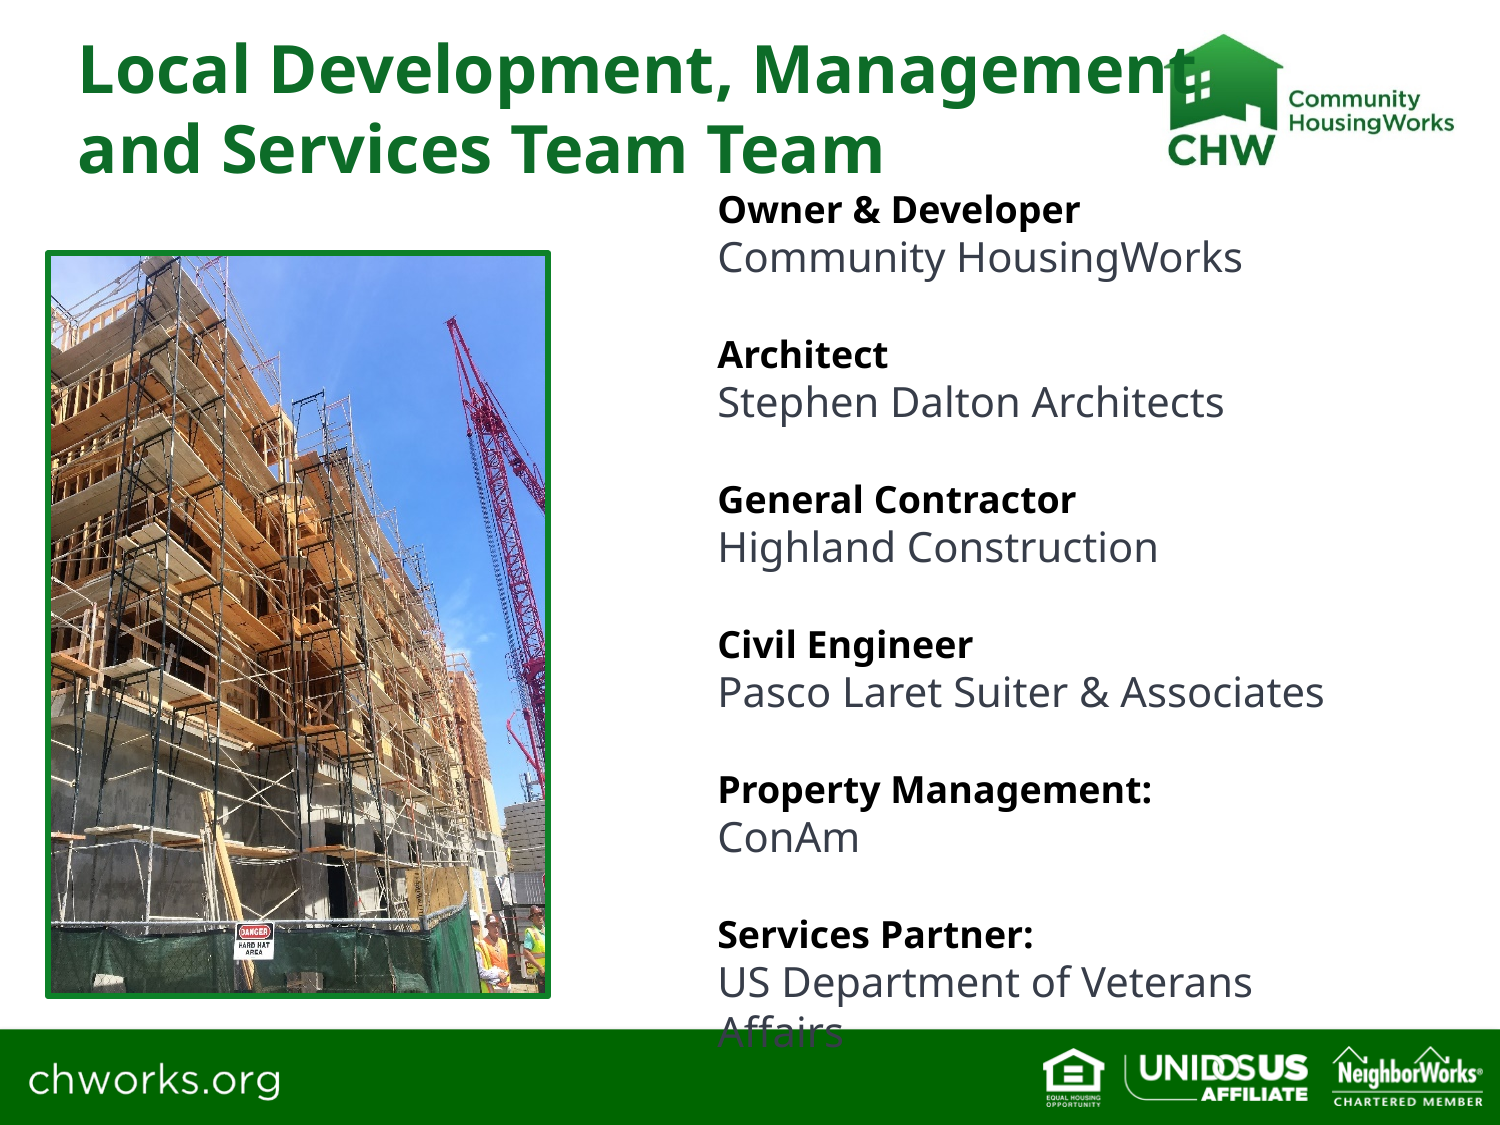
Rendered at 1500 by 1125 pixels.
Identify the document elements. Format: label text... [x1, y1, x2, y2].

picture [50, 256, 546, 993]
text_box Owner & Developer Community HousingWorks Architect Stephen Dalton Architects General Contractor Highland Construction Civil Engineer Pasco Laret Suiter & Associates Property Management: ConAm Services Partner: US Department of Veterans Affairs [702, 178, 1352, 1061]
picture [1037, 1046, 1488, 1107]
picture [12, 1042, 309, 1110]
picture [1352, 30, 1457, 168]
text_box Local Development, Management and Services Team Team [63, 19, 1352, 240]
